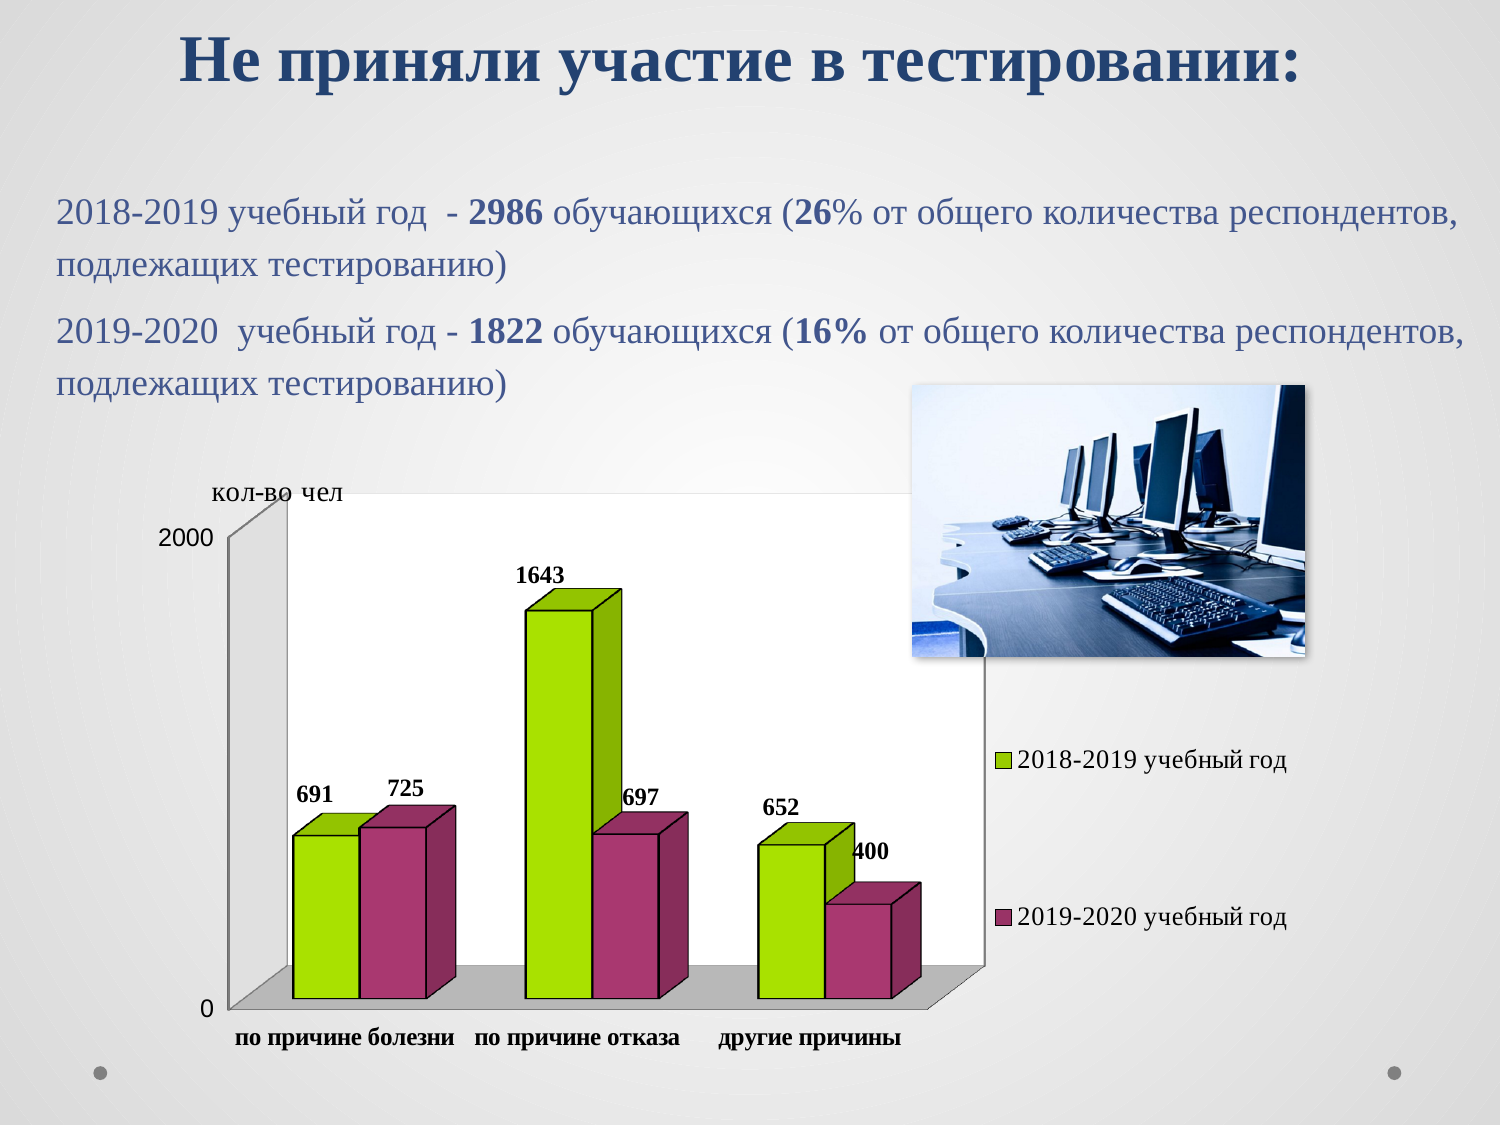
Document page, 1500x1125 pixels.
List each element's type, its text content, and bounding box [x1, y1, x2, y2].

title Не приняли участие в тестировании: [75, 0, 1425, 102]
text_box 2018-2019 учебный год - 2986 обучающихся (26% от общего количества респондентов, подлежащих тестированию) [41, 172, 1500, 291]
text_box 2019-2020 учебный год - 1822 обучающихся (16% от общего количества респондентов, подлежащих тестированию) [41, 292, 1500, 411]
chart [74, 373, 1318, 1083]
